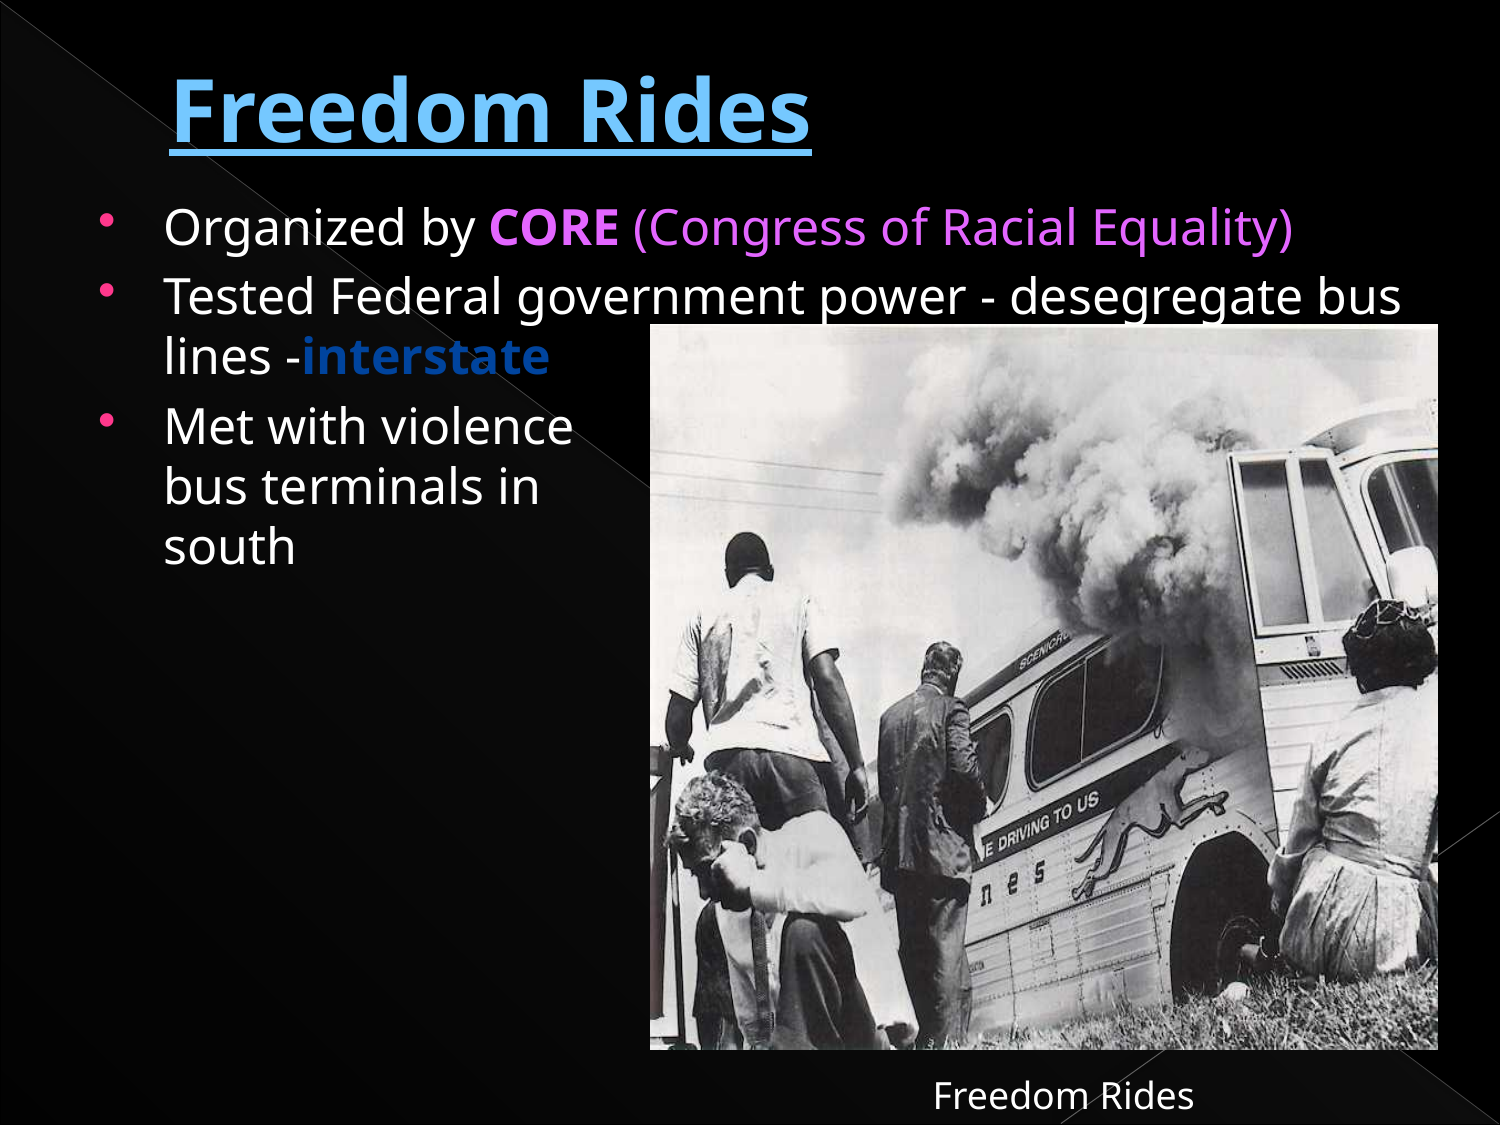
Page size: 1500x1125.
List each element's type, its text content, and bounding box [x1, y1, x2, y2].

text_box Freedom Rides [917, 1064, 1220, 1125]
picture [649, 324, 1438, 1051]
title Freedom Rides [75, 0, 1425, 187]
list Organized by CORE (Congress of Racial Equality) Tested Federal government power - desegregate bus lines -interstate travel. Met with violence a bus terminals in the south [75, 187, 1425, 1059]
